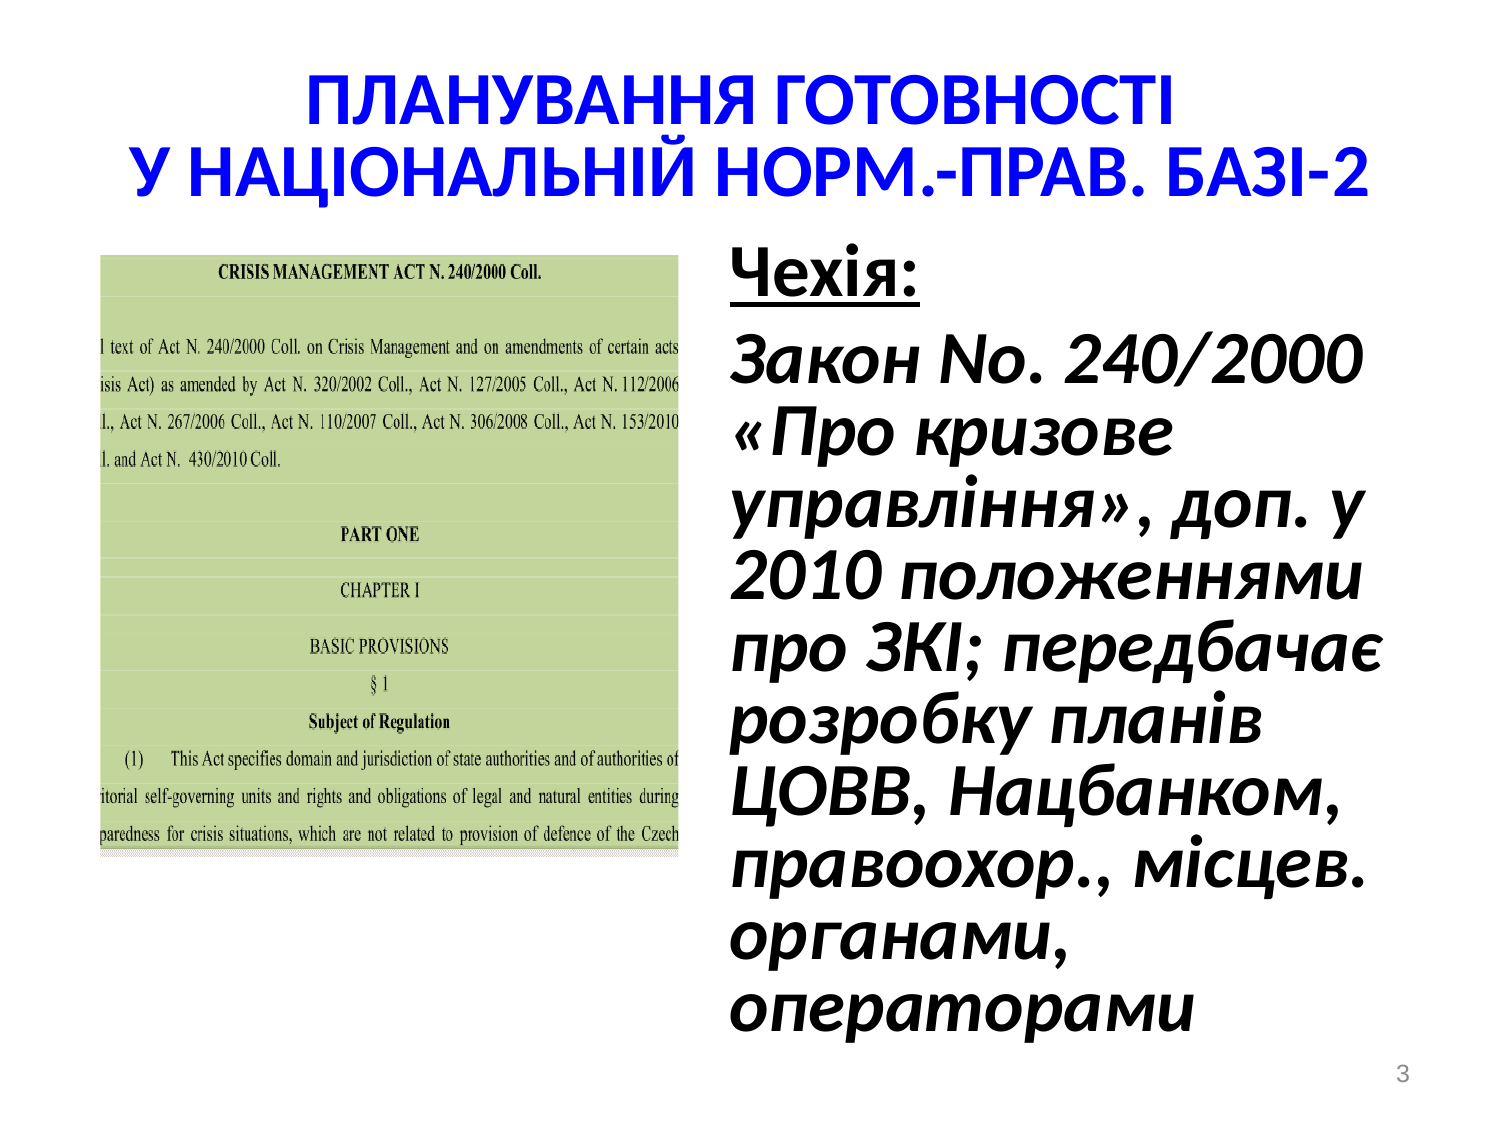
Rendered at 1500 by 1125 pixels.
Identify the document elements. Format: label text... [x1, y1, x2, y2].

slide_number 3 [1074, 1042, 1425, 1103]
list Чехія: Закон No. 240/2000 «Про кризове управління», доп. у 2010 положеннями про ЗКІ; передбачає розробку планів ЦОВВ, Нацбанком, правоохор., місцев. органами, операторами [714, 231, 1424, 1083]
title ПЛАНУВАННЯ ГОТОВНОСТІ У НАЦІОНАЛЬНІЙ НОРМ.-ПРАВ. БАЗІ-2 [75, 45, 1425, 233]
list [100, 255, 679, 857]
